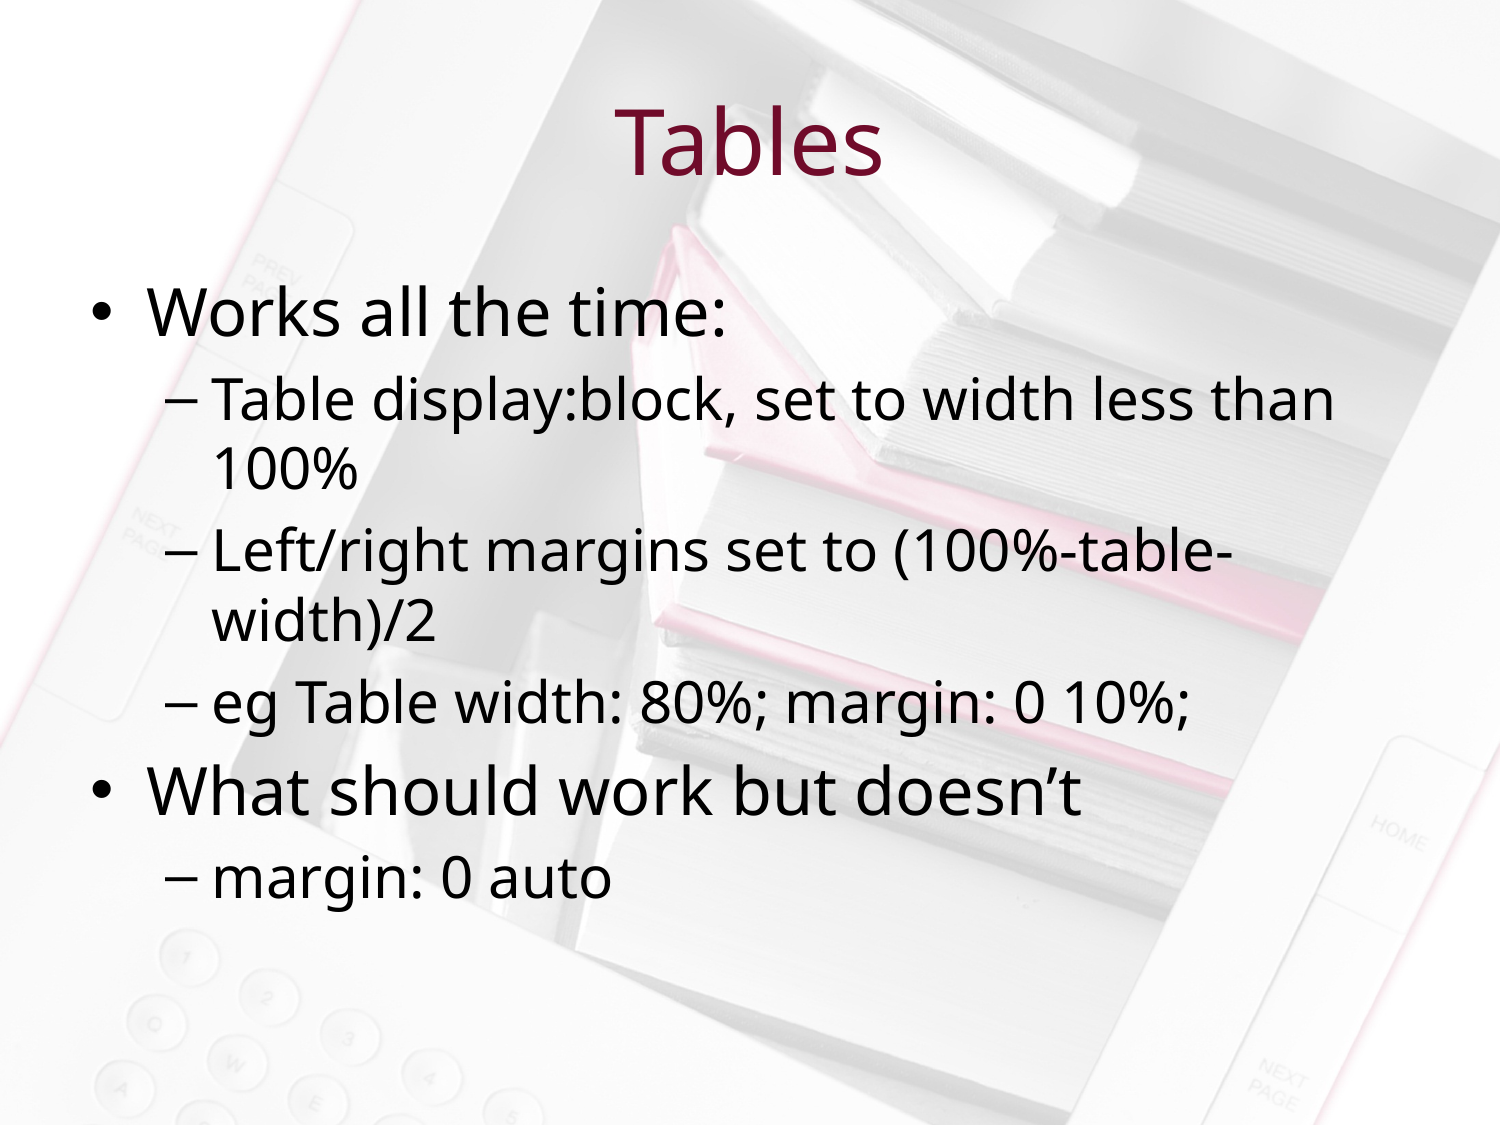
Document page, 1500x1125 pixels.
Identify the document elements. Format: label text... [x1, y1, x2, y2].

title Tables [75, 45, 1425, 233]
picture [0, 0, 1500, 1125]
list Works all the time: Table display:block, set to width less than 100% Left/right margins set to (100%-table-width)/2 eg Table width: 80%; margin: 0 10%; What should work but doesn’t margin: 0 auto [75, 262, 1425, 1005]
